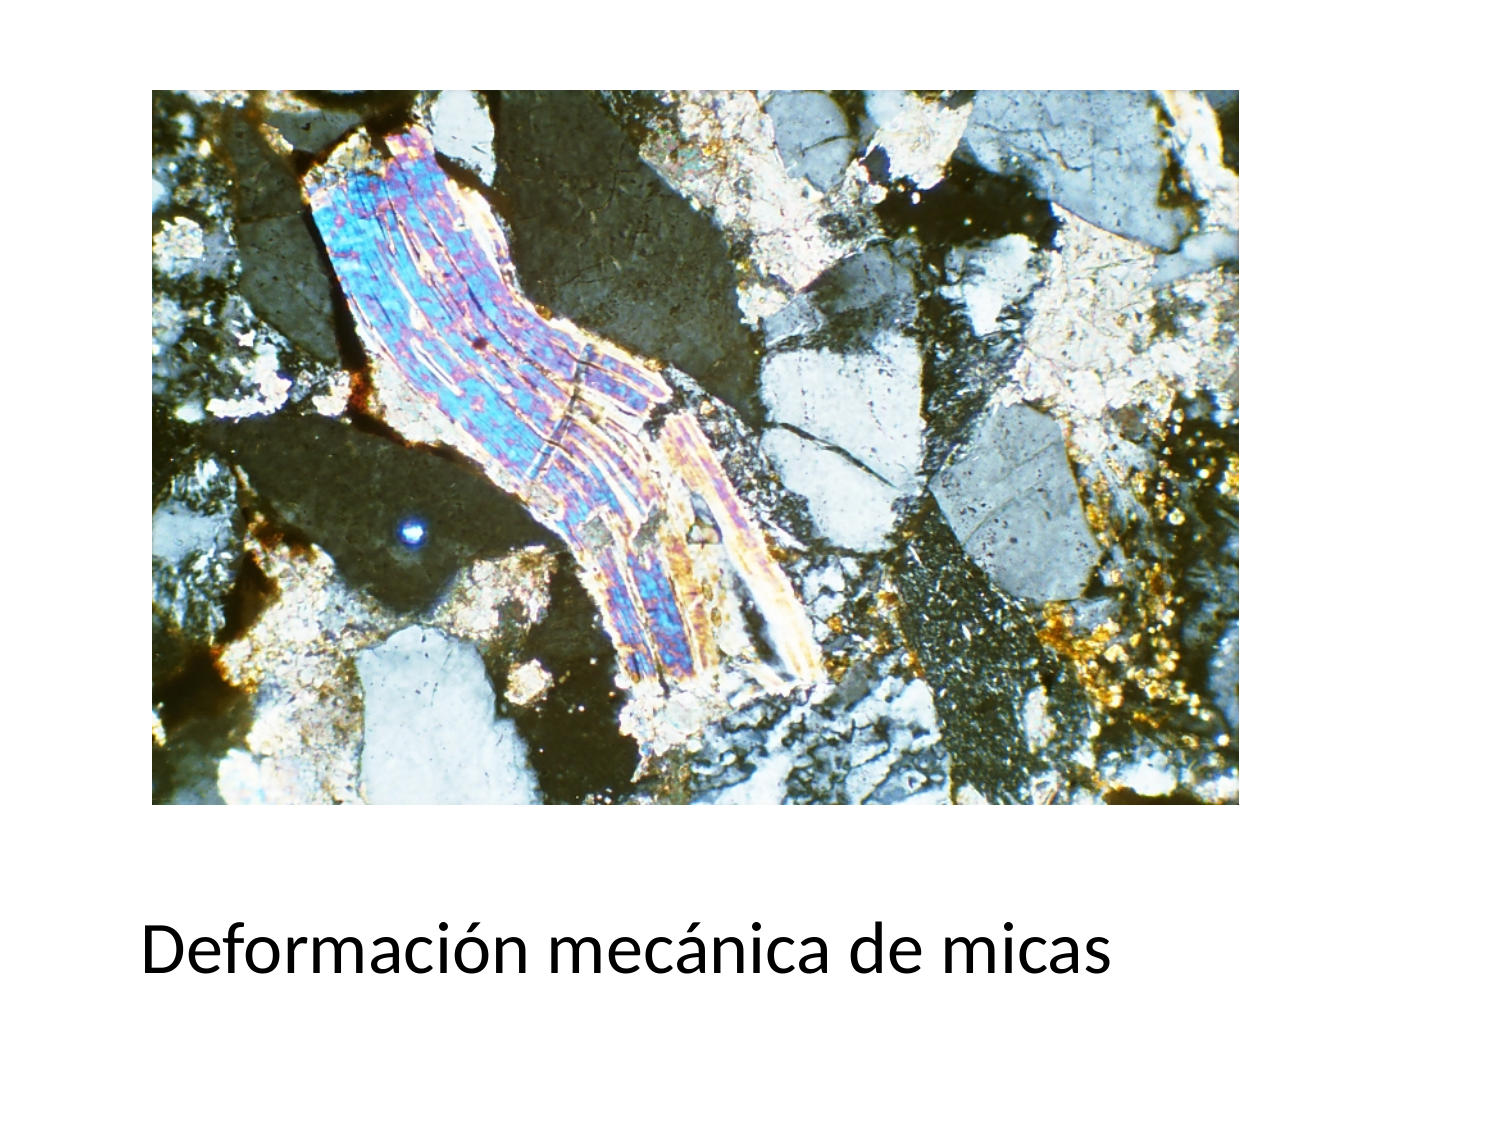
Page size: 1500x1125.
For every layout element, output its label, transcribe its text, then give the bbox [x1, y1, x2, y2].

title Deformación mecánica de micas [46, 890, 1207, 997]
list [152, 90, 1239, 806]
